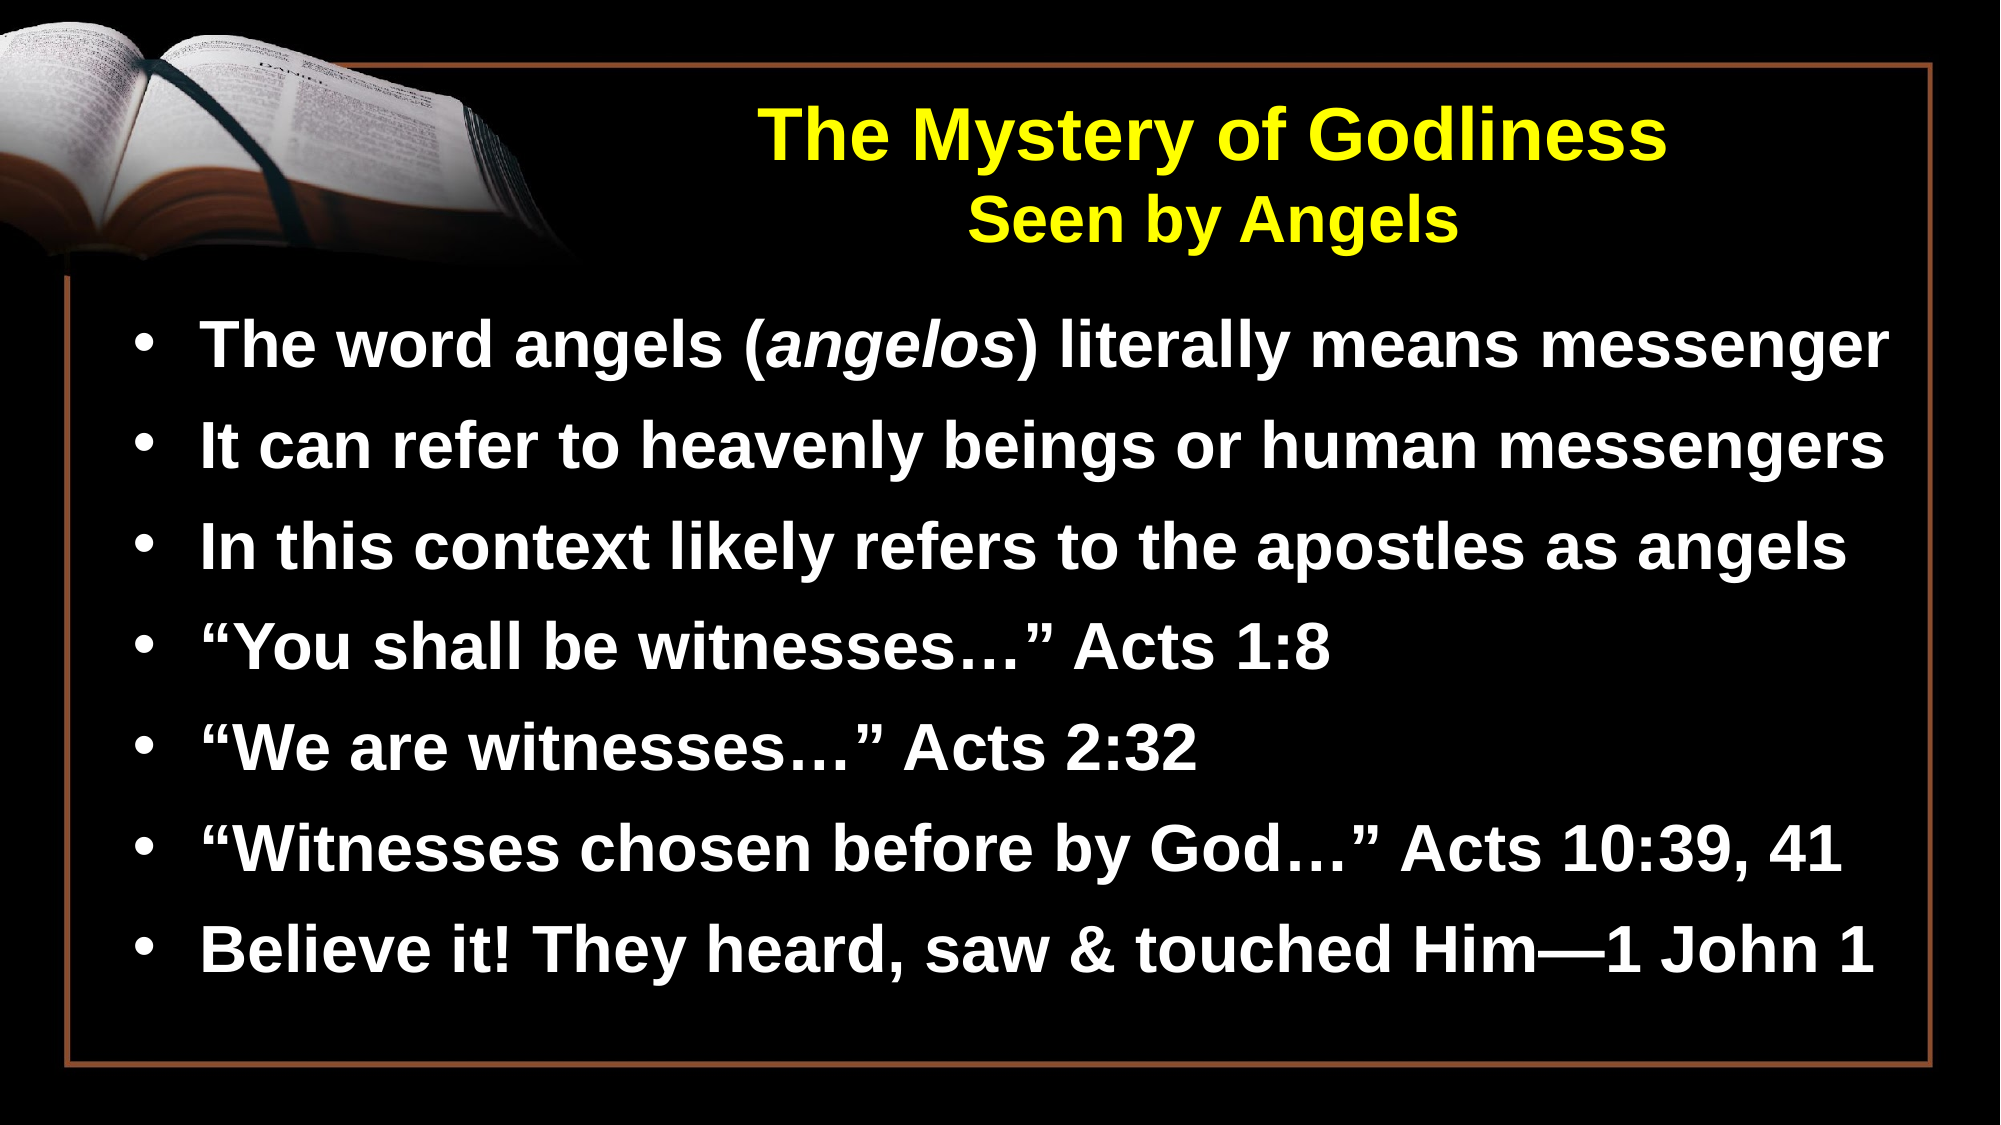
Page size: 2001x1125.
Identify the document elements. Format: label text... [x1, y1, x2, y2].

title The Mystery of Godliness Seen by Angels [488, 49, 1940, 293]
picture [0, 0, 2000, 1125]
list The word angels (angelos) literally means messenger It can refer to heavenly beings or human messengers In this context likely refers to the apostles as angels “You shall be witnesses…” Acts 1:8 “We are witnesses…” Acts 2:32 “Witnesses chosen before by God…” Acts 10:39, 41 Believe it! They heard, saw & touched Him—1 John 1 [109, 293, 1922, 1063]
